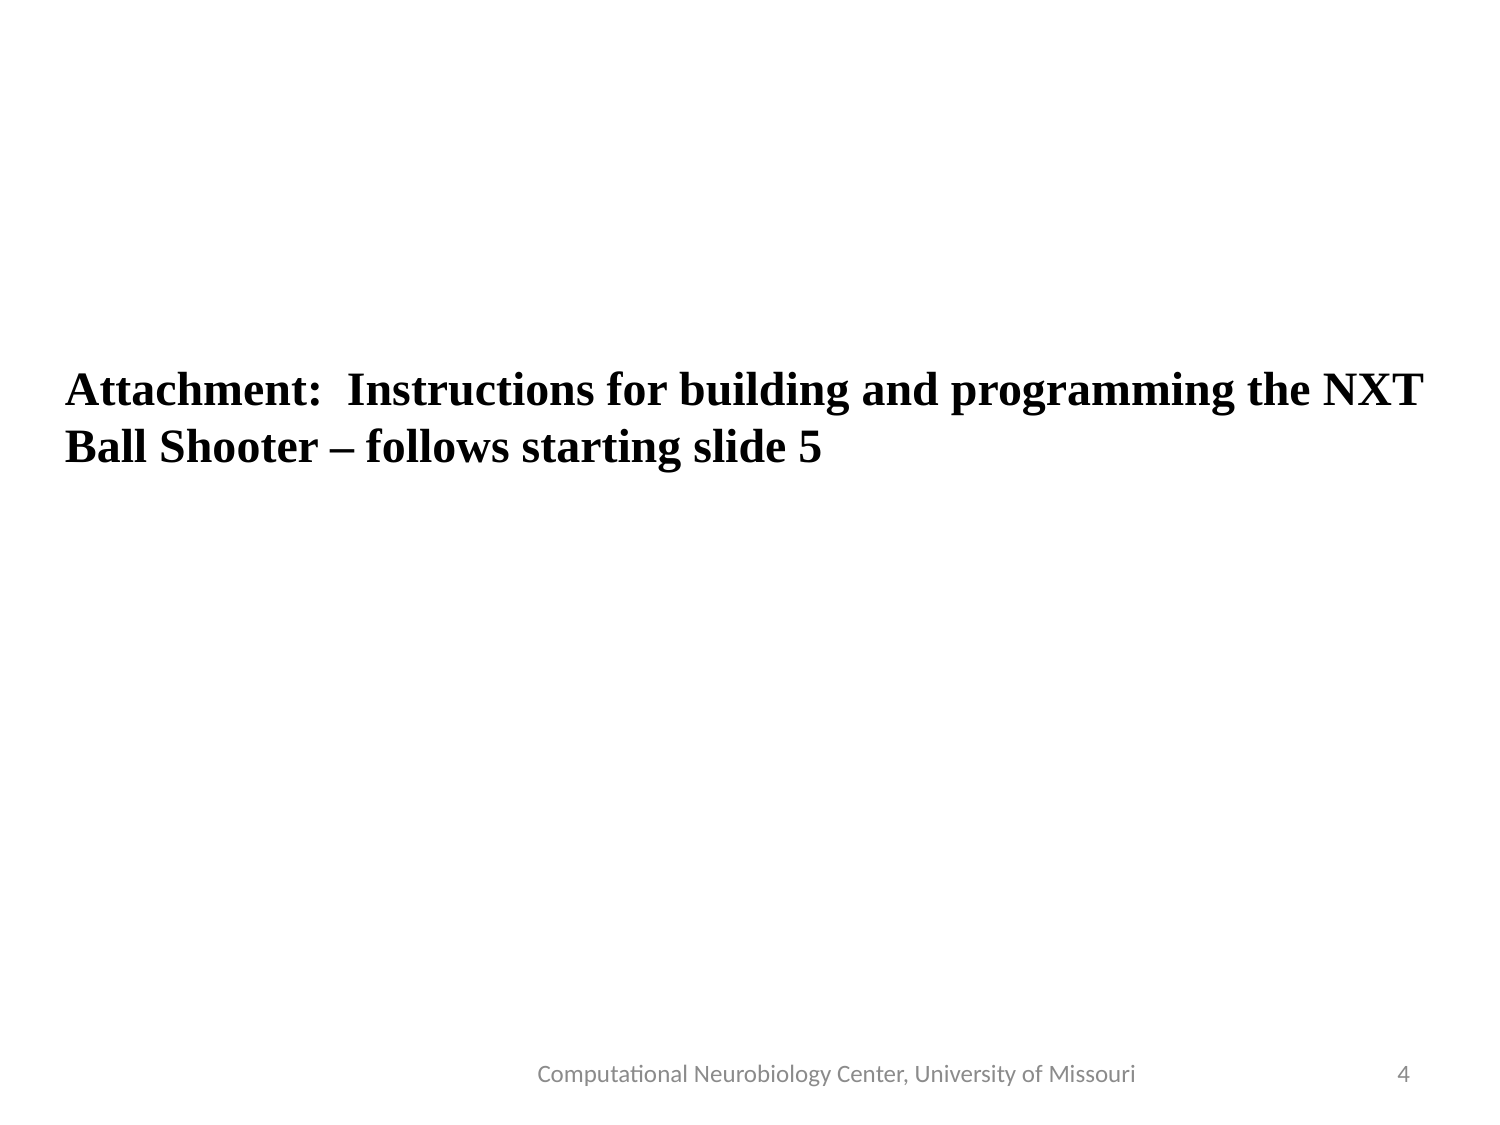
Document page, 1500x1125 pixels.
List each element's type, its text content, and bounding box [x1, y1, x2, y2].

footer Computational Neurobiology Center, University of Missouri [512, 1042, 1074, 1103]
slide_number 4 [1074, 1042, 1425, 1103]
text_box Attachment: Instructions for building and programming the NXT Ball Shooter – follows starting slide 5 [49, 350, 1463, 538]
